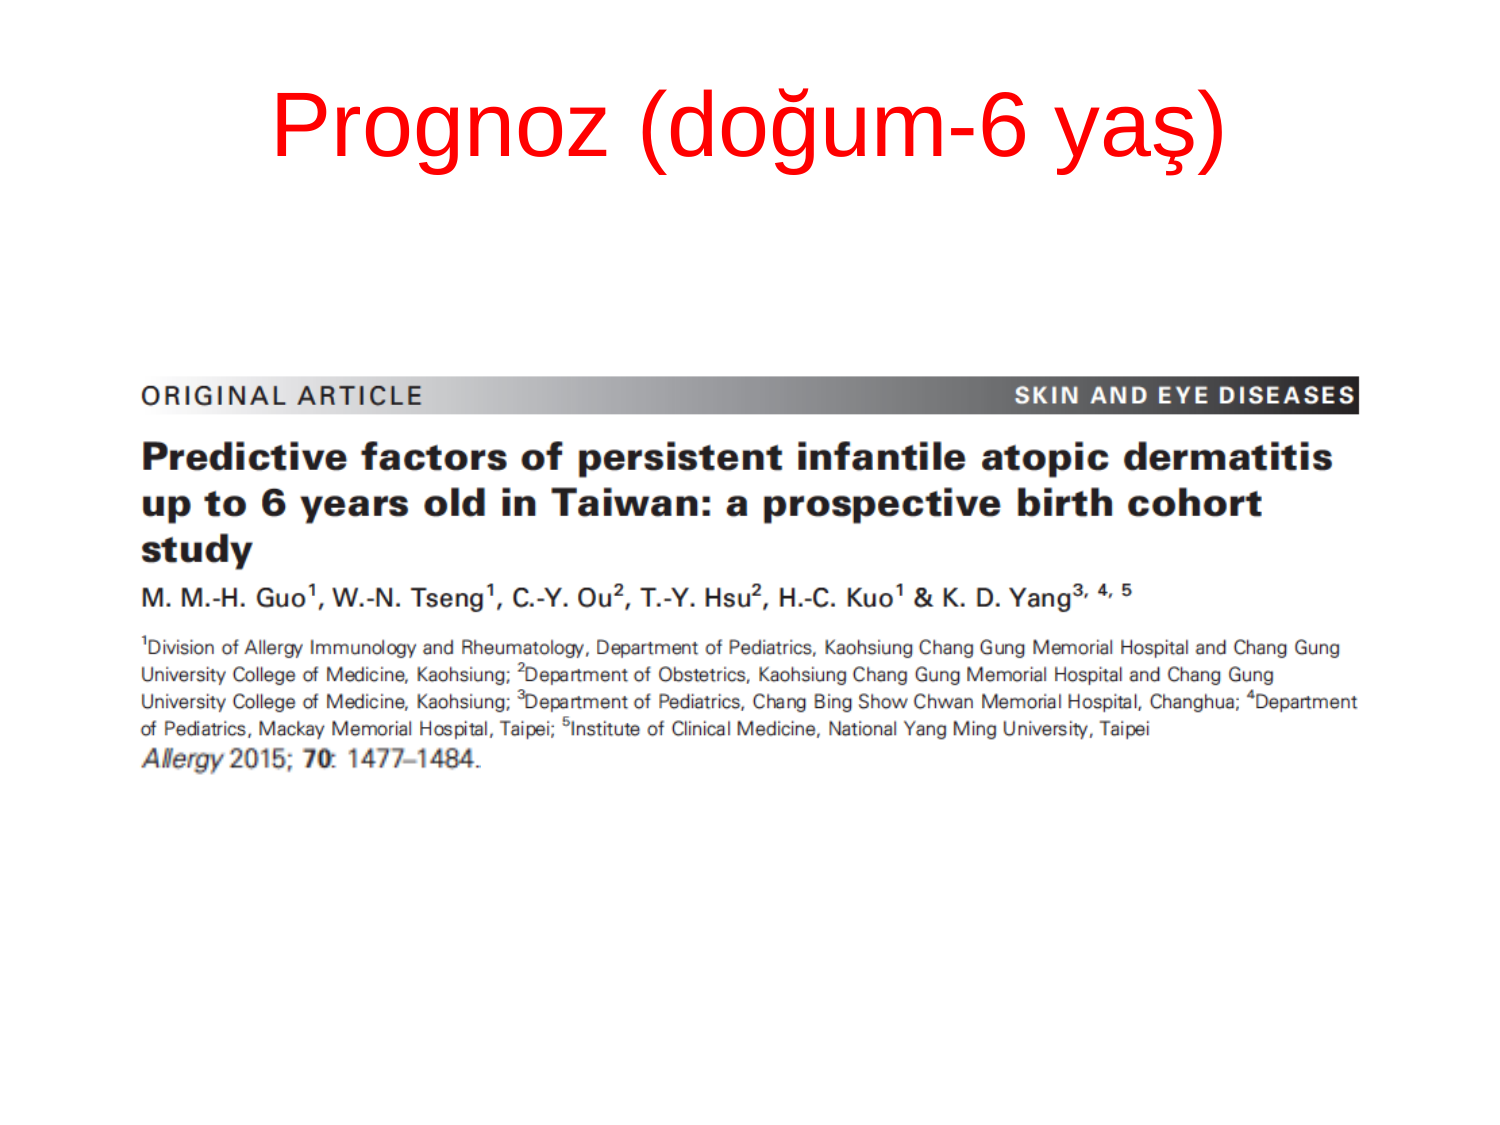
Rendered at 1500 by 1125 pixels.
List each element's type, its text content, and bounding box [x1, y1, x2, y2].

title Prognoz (doğum-6 yaş) [75, 25, 1425, 214]
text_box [129, 363, 1370, 777]
